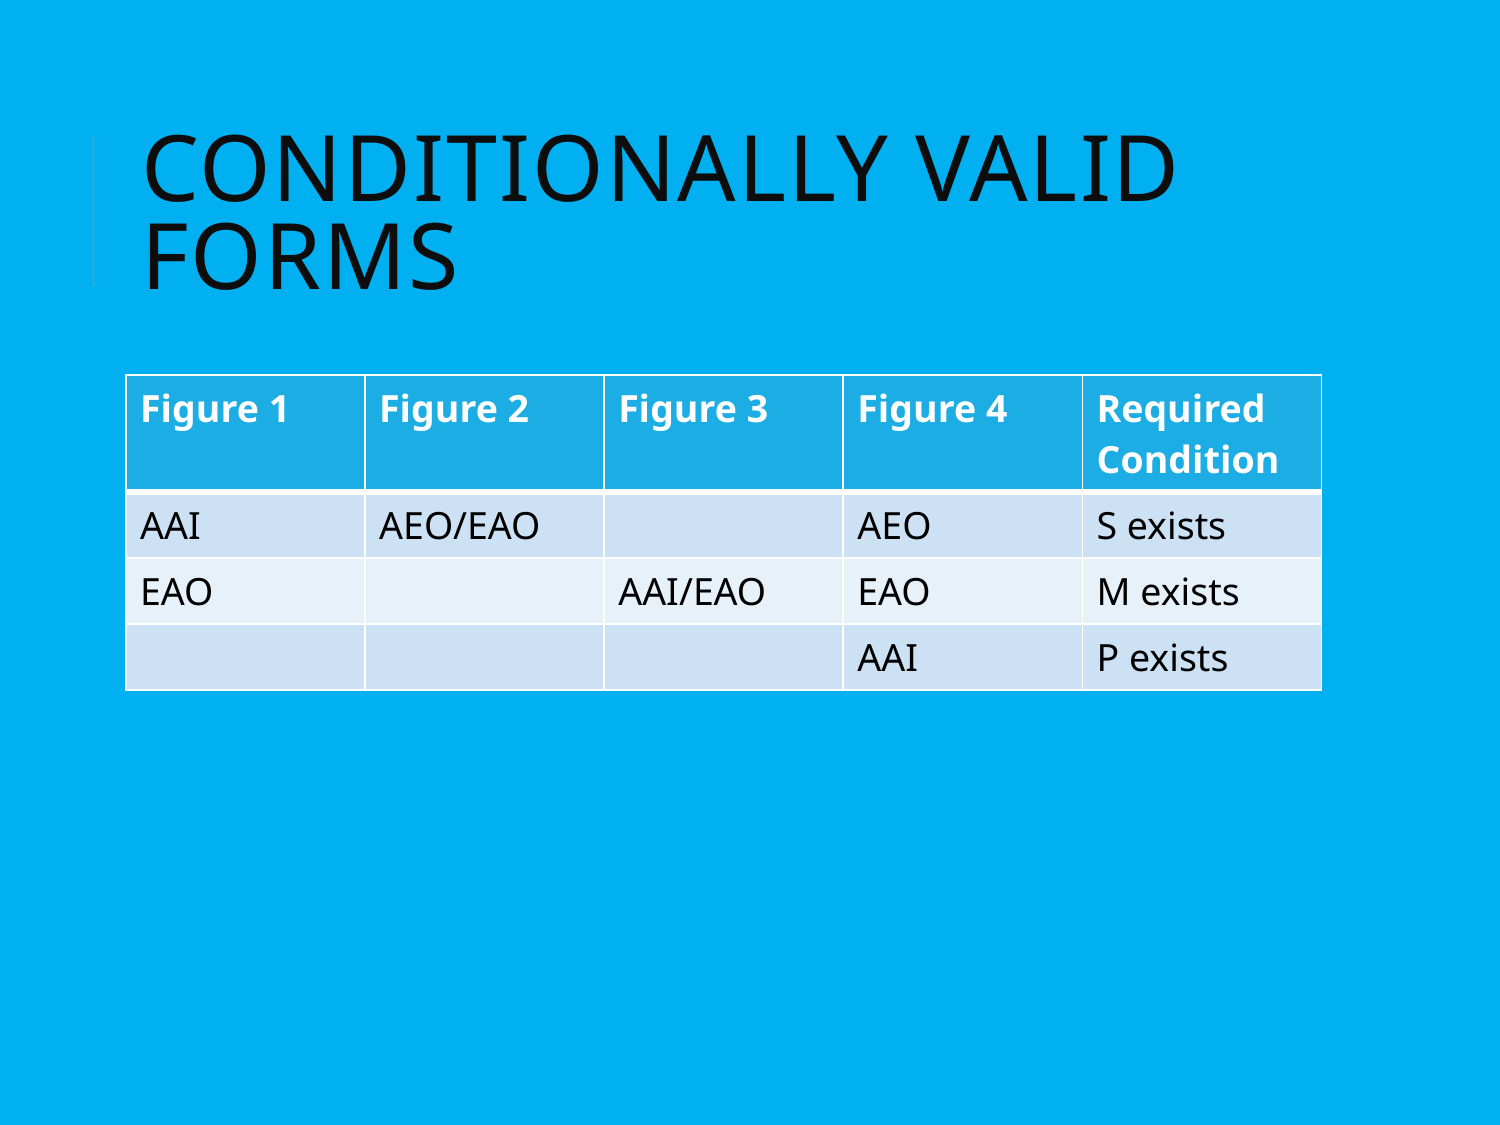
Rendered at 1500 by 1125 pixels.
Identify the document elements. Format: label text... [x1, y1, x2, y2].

table_header Figure 3 [605, 376, 842, 489]
table_cell [366, 559, 603, 623]
table_cell AEO/EAO [366, 495, 603, 557]
table_cell AAI [844, 625, 1082, 689]
table_cell EAO [844, 559, 1082, 623]
table_cell M exists [1083, 559, 1321, 623]
title Conditionally Valid Forms [126, 96, 1322, 342]
table_cell [605, 495, 842, 557]
table_cell S exists [1083, 495, 1321, 557]
table_header Figure 4 [844, 376, 1082, 489]
table_header Figure 2 [366, 376, 603, 489]
table_header Required Condition [1083, 376, 1321, 489]
table_cell [366, 625, 603, 689]
table_cell AAI [127, 495, 364, 557]
table_cell P exists [1083, 625, 1321, 689]
table_cell [127, 625, 364, 689]
table_cell [605, 625, 842, 689]
table_cell AAI/EAO [605, 559, 842, 623]
table_header Figure 1 [127, 376, 364, 489]
table_cell AEO [844, 495, 1082, 557]
table_cell EAO [127, 559, 364, 623]
